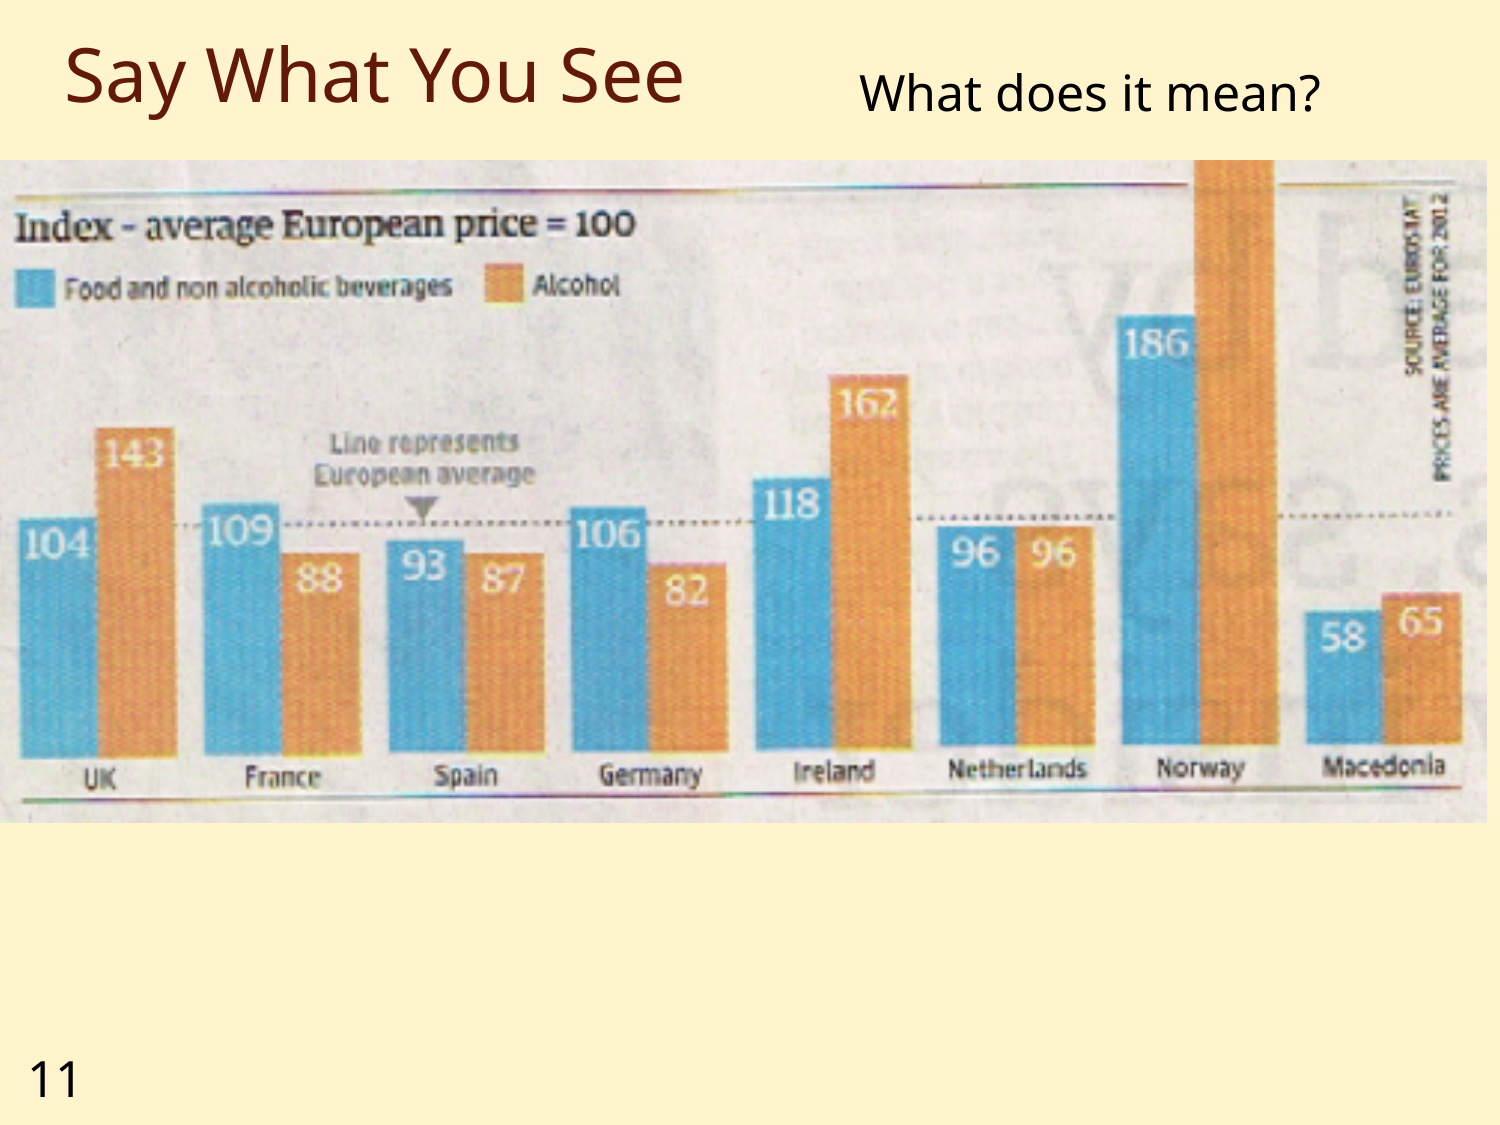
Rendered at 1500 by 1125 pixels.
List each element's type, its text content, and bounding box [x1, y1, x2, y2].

title Say What You See [49, 24, 1326, 126]
picture [0, 160, 1488, 823]
text_box What does it mean? [844, 54, 1376, 130]
